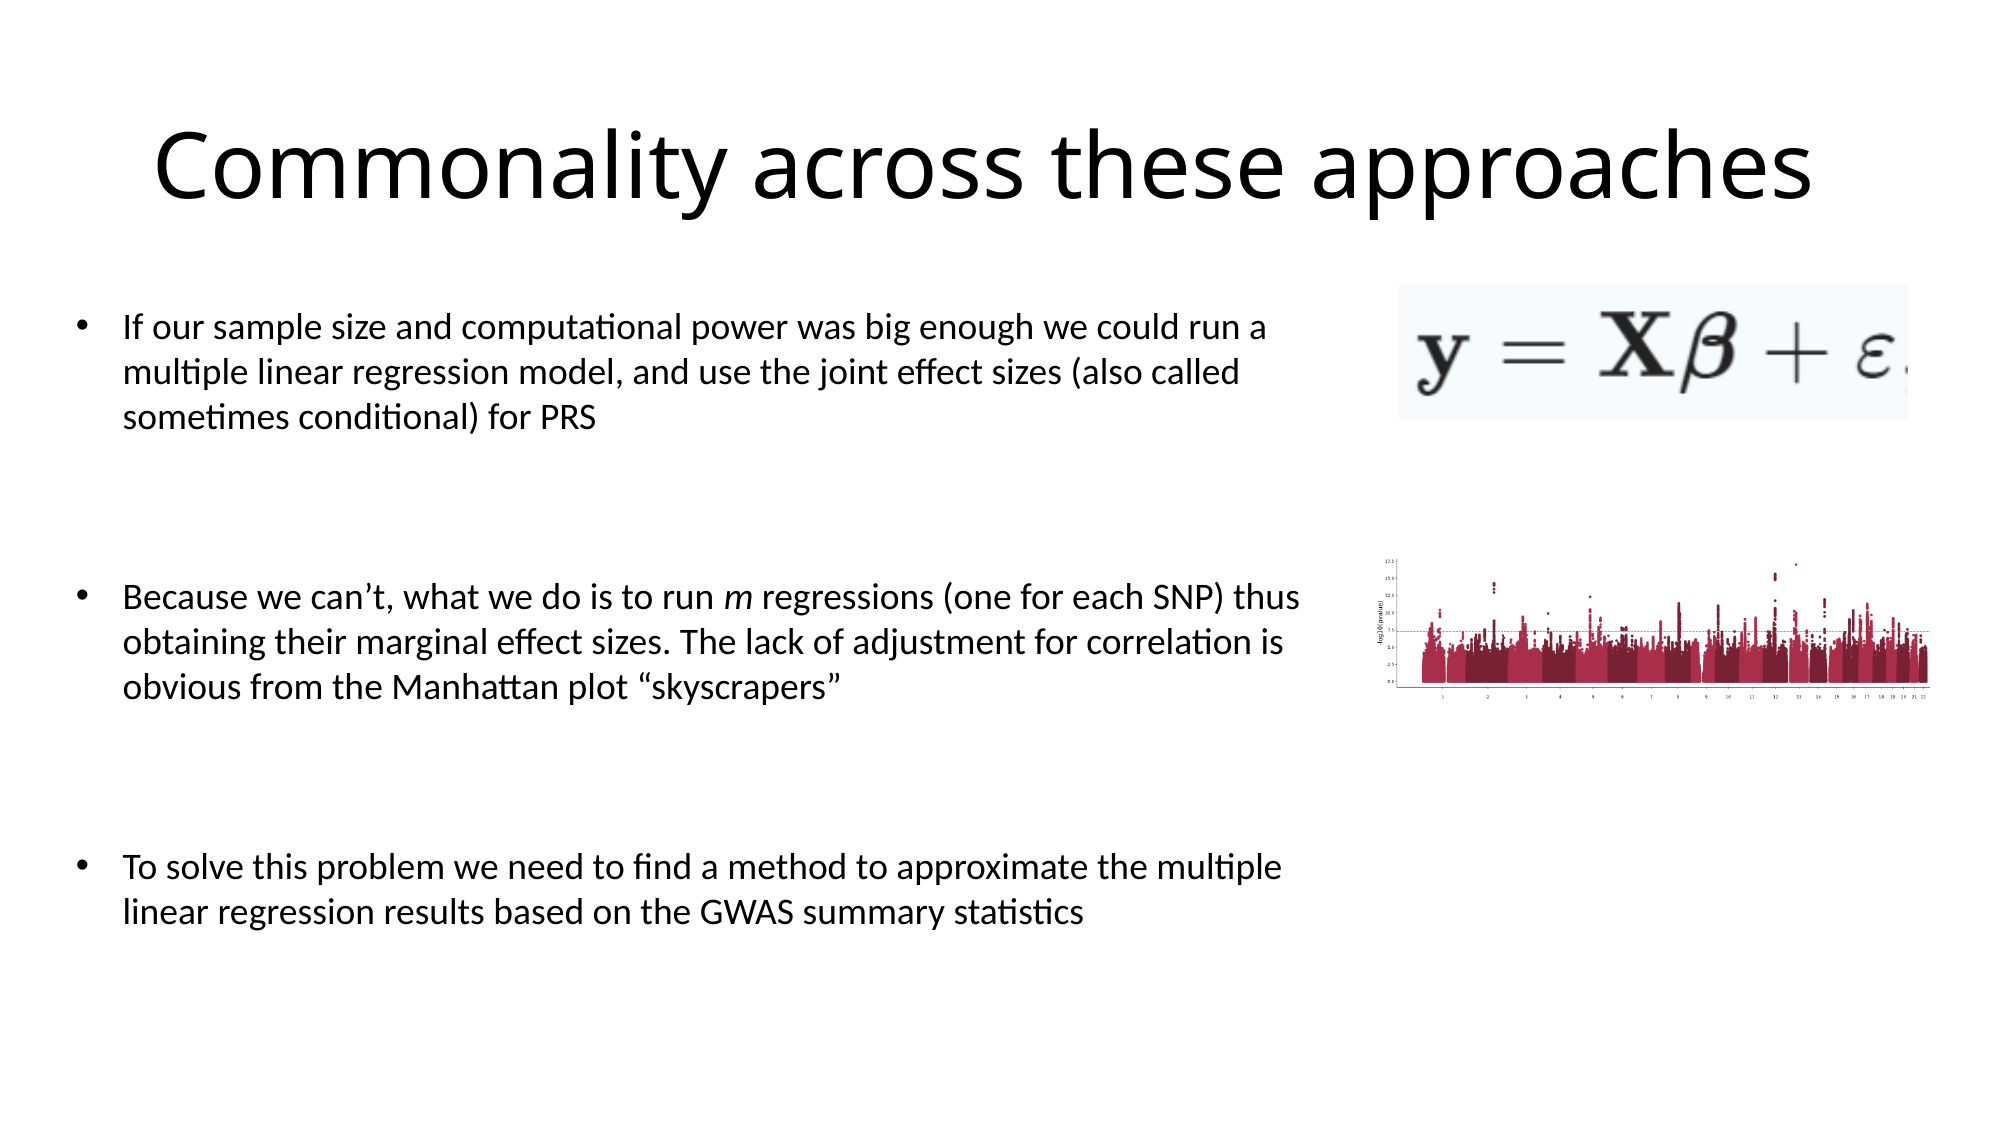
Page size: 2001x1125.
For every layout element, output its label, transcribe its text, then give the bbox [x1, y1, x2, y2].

picture [1372, 540, 1930, 700]
picture [1399, 284, 1908, 420]
title Commonality across these approaches [137, 59, 1863, 278]
text_box If our sample size and computational power was big enough we could run a multiple linear regression model, and use the joint effect sizes (also called sometimes conditional) for PRS Because we can’t, what we do is to run m regressions (one for each SNP) thus obtaining their marginal effect sizes. The lack of adjustment for correlation is obvious from the Manhattan plot “skyscrapers” To solve this problem we need to find a method to approximate the multiple linear regression results based on the GWAS summary statistics [61, 294, 1373, 940]
